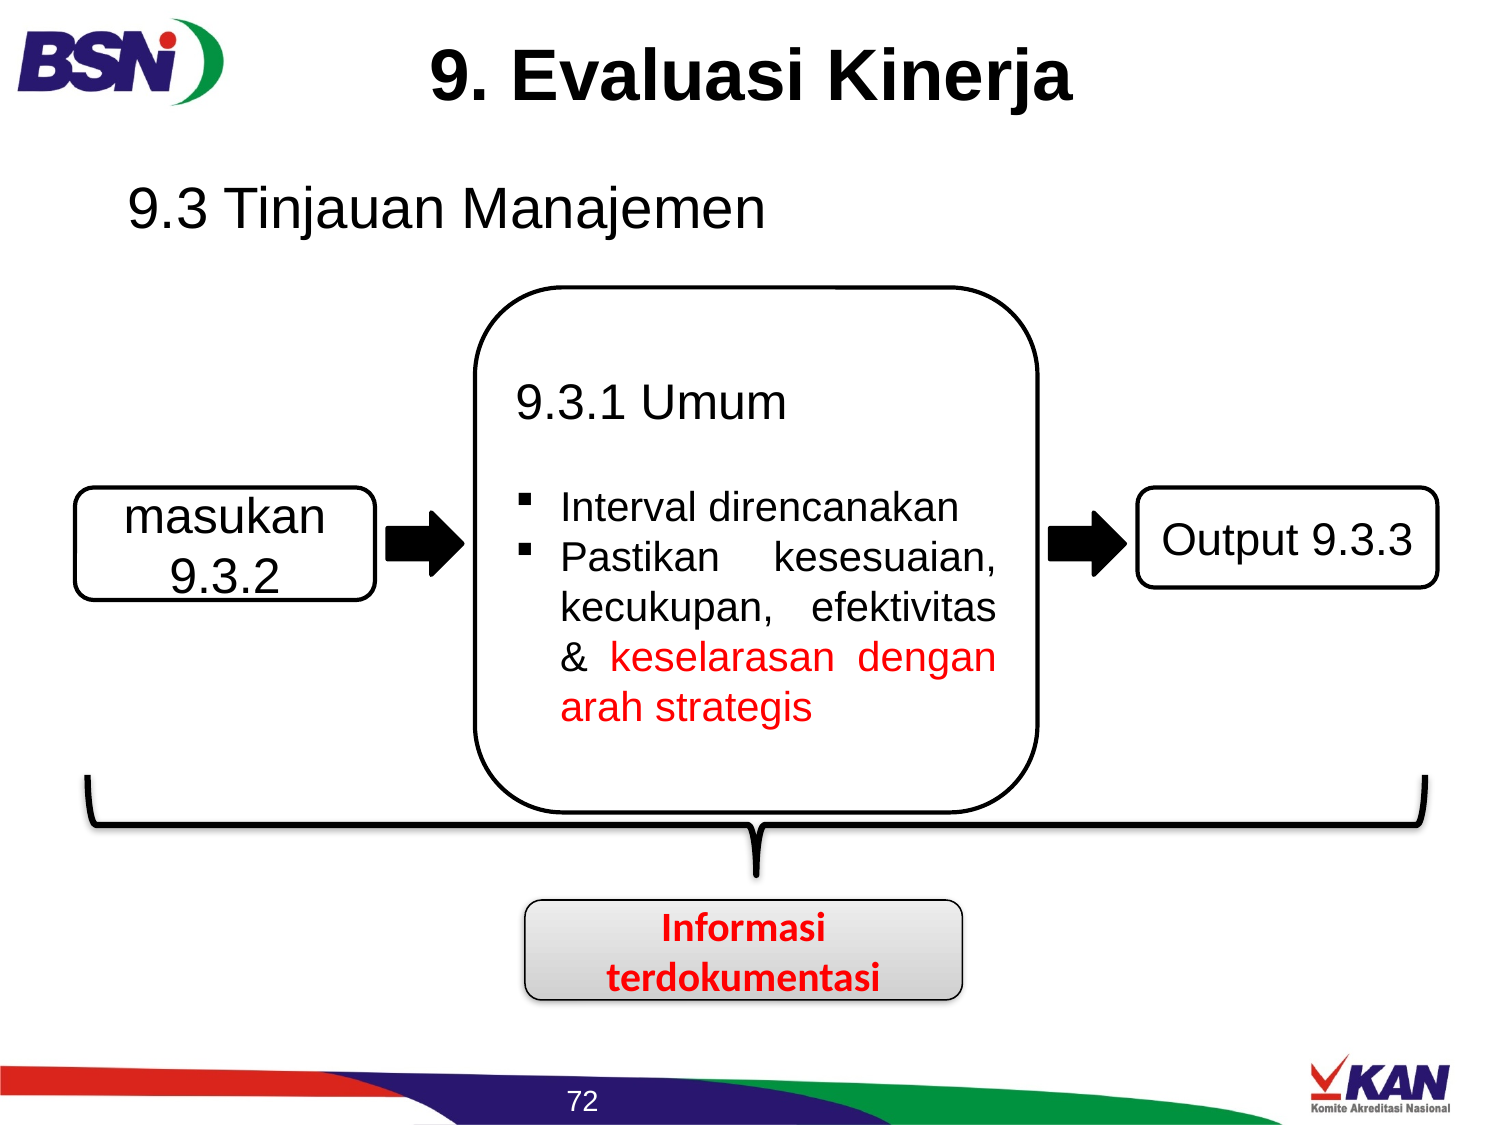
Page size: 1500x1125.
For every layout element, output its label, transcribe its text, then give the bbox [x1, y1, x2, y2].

slide_number 72 [407, 1069, 758, 1125]
text_box masukan 9.3.2 [72, 485, 378, 603]
text_box [1047, 510, 1128, 577]
text_box Output 9.3.3 [1135, 485, 1440, 590]
text_box 9.3.1 Umum Interval direncanakan Pastikan kesesuaian, kecukupan, efektivitas & keselarasan dengan arah strategis [472, 285, 1040, 773]
picture [0, 0, 1500, 1125]
title 9. Evaluasi Kinerja [76, 12, 1428, 131]
text_box [385, 510, 465, 577]
list 9.3 Tinjauan Manajemen [112, 162, 1051, 276]
text_box Informasi terdokumentasi [524, 899, 964, 1001]
text_box [84, 774, 1429, 879]
